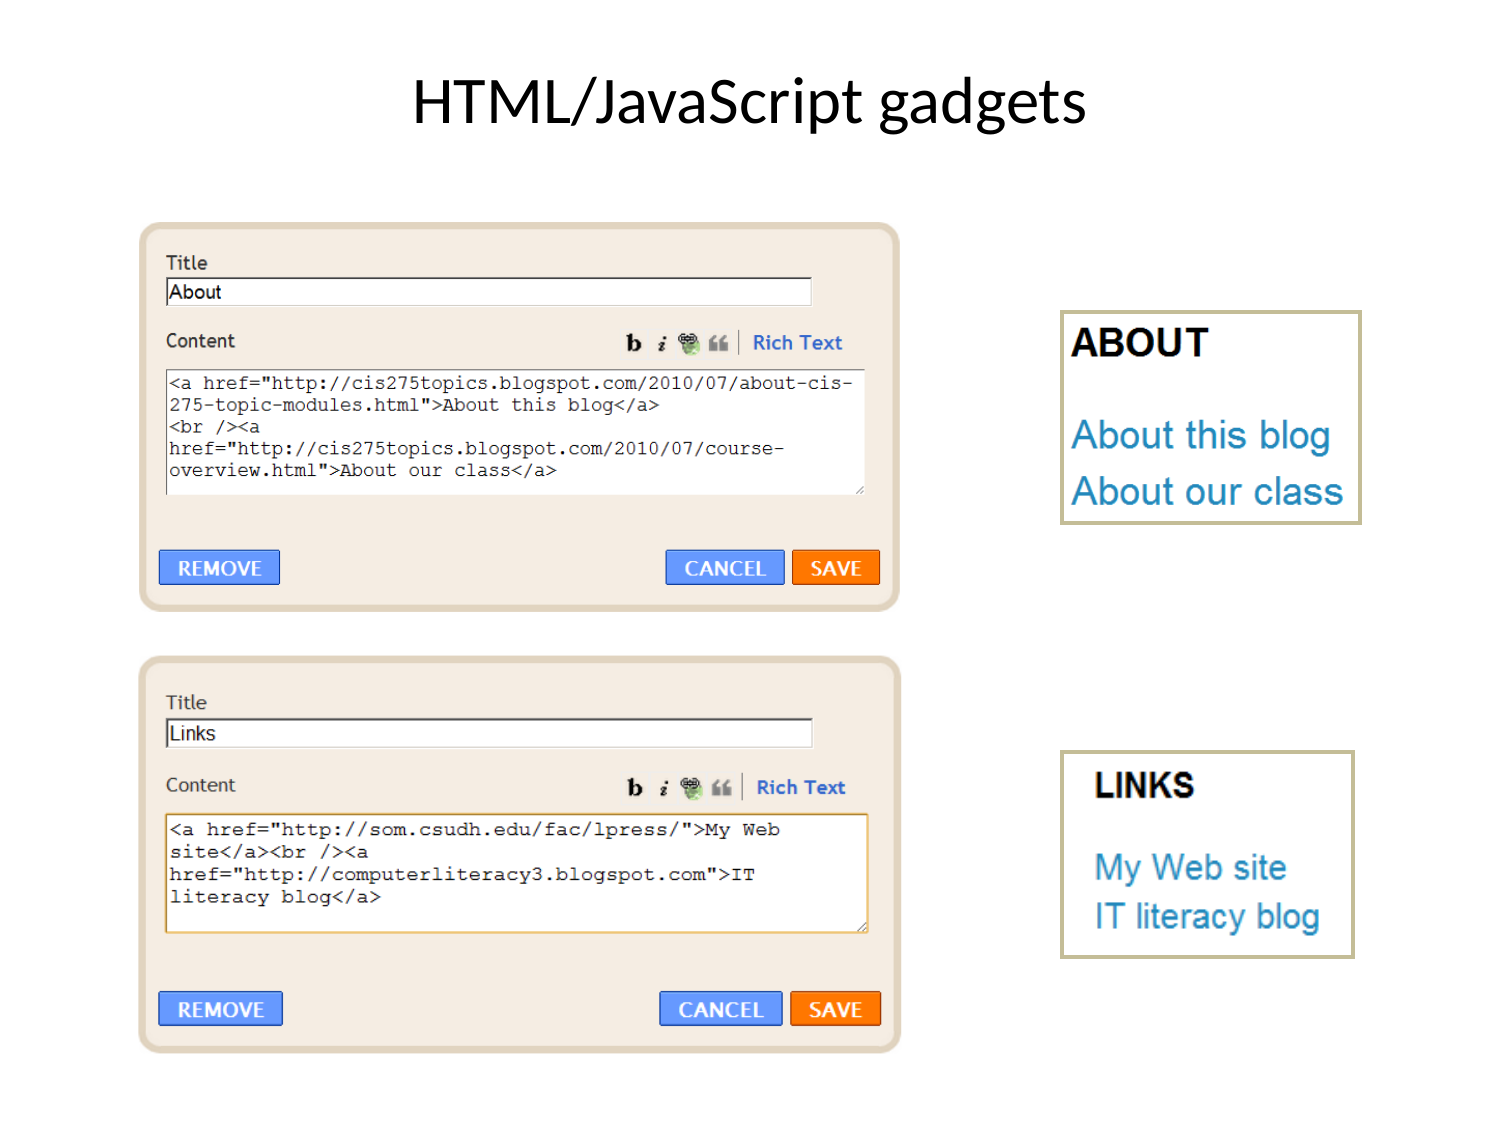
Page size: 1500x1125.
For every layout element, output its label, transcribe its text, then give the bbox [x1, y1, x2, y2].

picture [136, 652, 906, 1057]
text_box HTML/JavaScript gadgets [397, 49, 1103, 145]
picture [1063, 314, 1358, 522]
picture [136, 221, 906, 615]
picture [1063, 753, 1352, 955]
